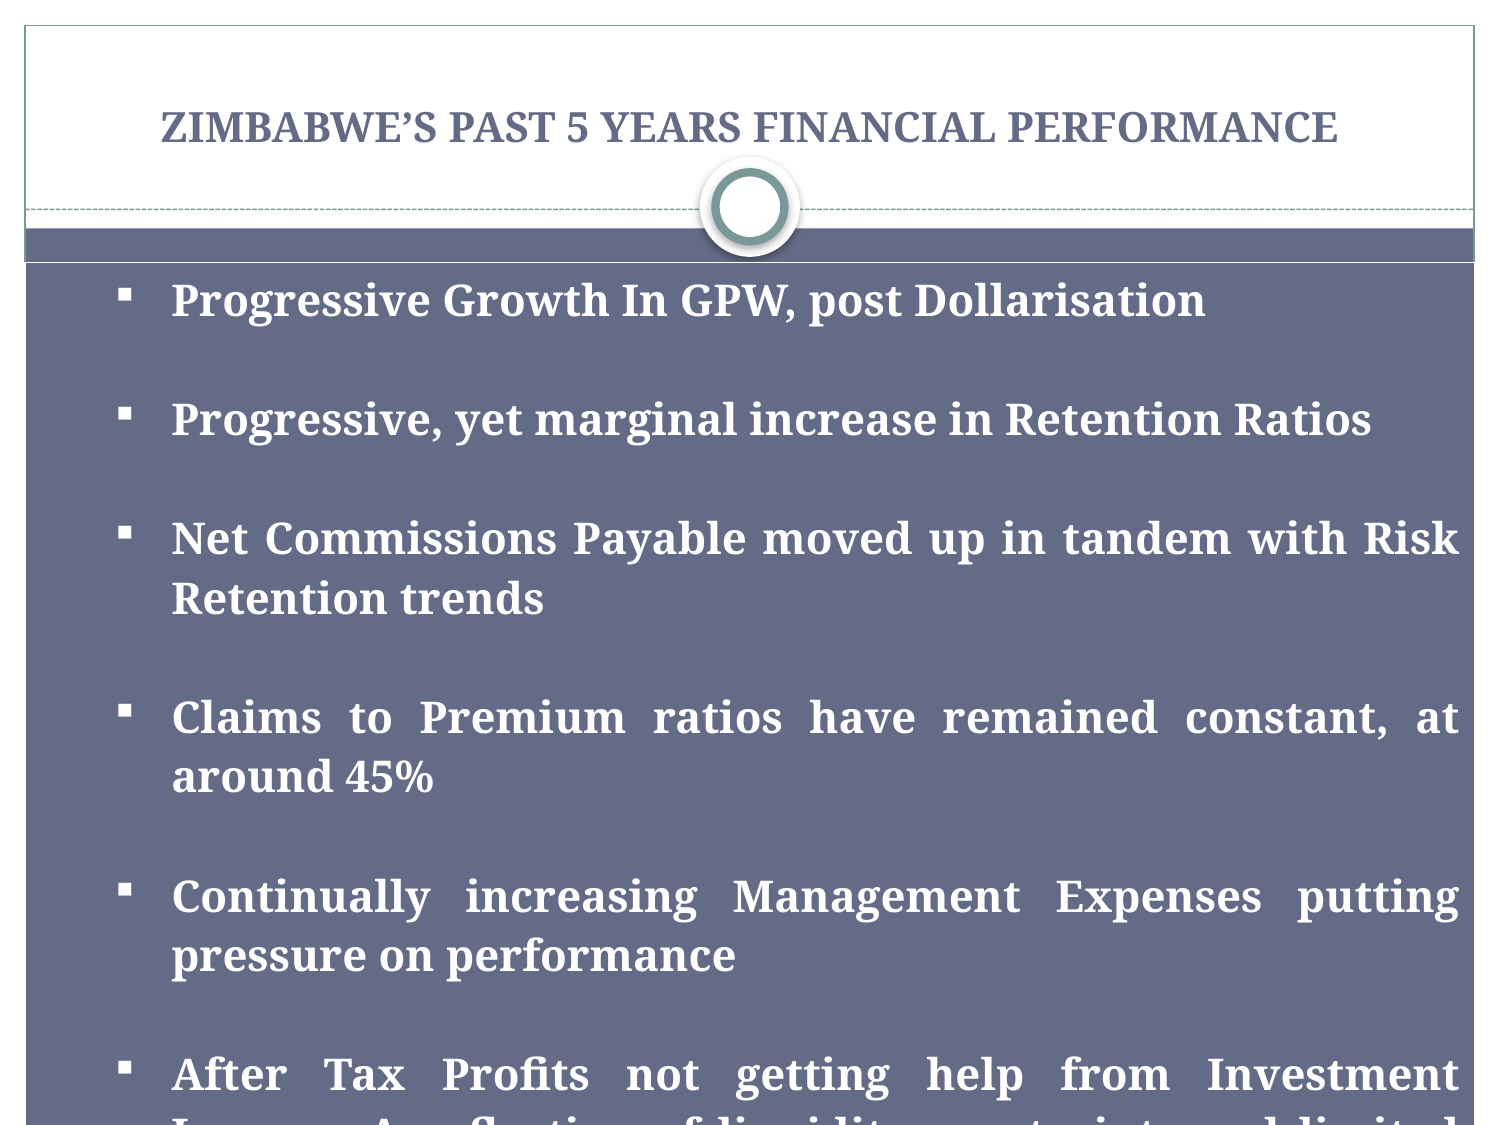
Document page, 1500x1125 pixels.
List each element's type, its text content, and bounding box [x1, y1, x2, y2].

table_header Progressive Growth In GPW, post Dollarisation Progressive, yet marginal increase in Retention Ratios Net Commissions Payable moved up in tandem with Risk Retention trends Claims to Premium ratios have remained constant, at around 45% Continually increasing Management Expenses putting pressure on performance After Tax Profits not getting help from Investment Income. A reflection of liquidity constraints and limited high yielding investment vehicles. [26, 263, 1474, 1125]
title ZIMBABWE’S PAST 5 YEARS FINANCIAL PERFORMANCE [49, 37, 1450, 162]
